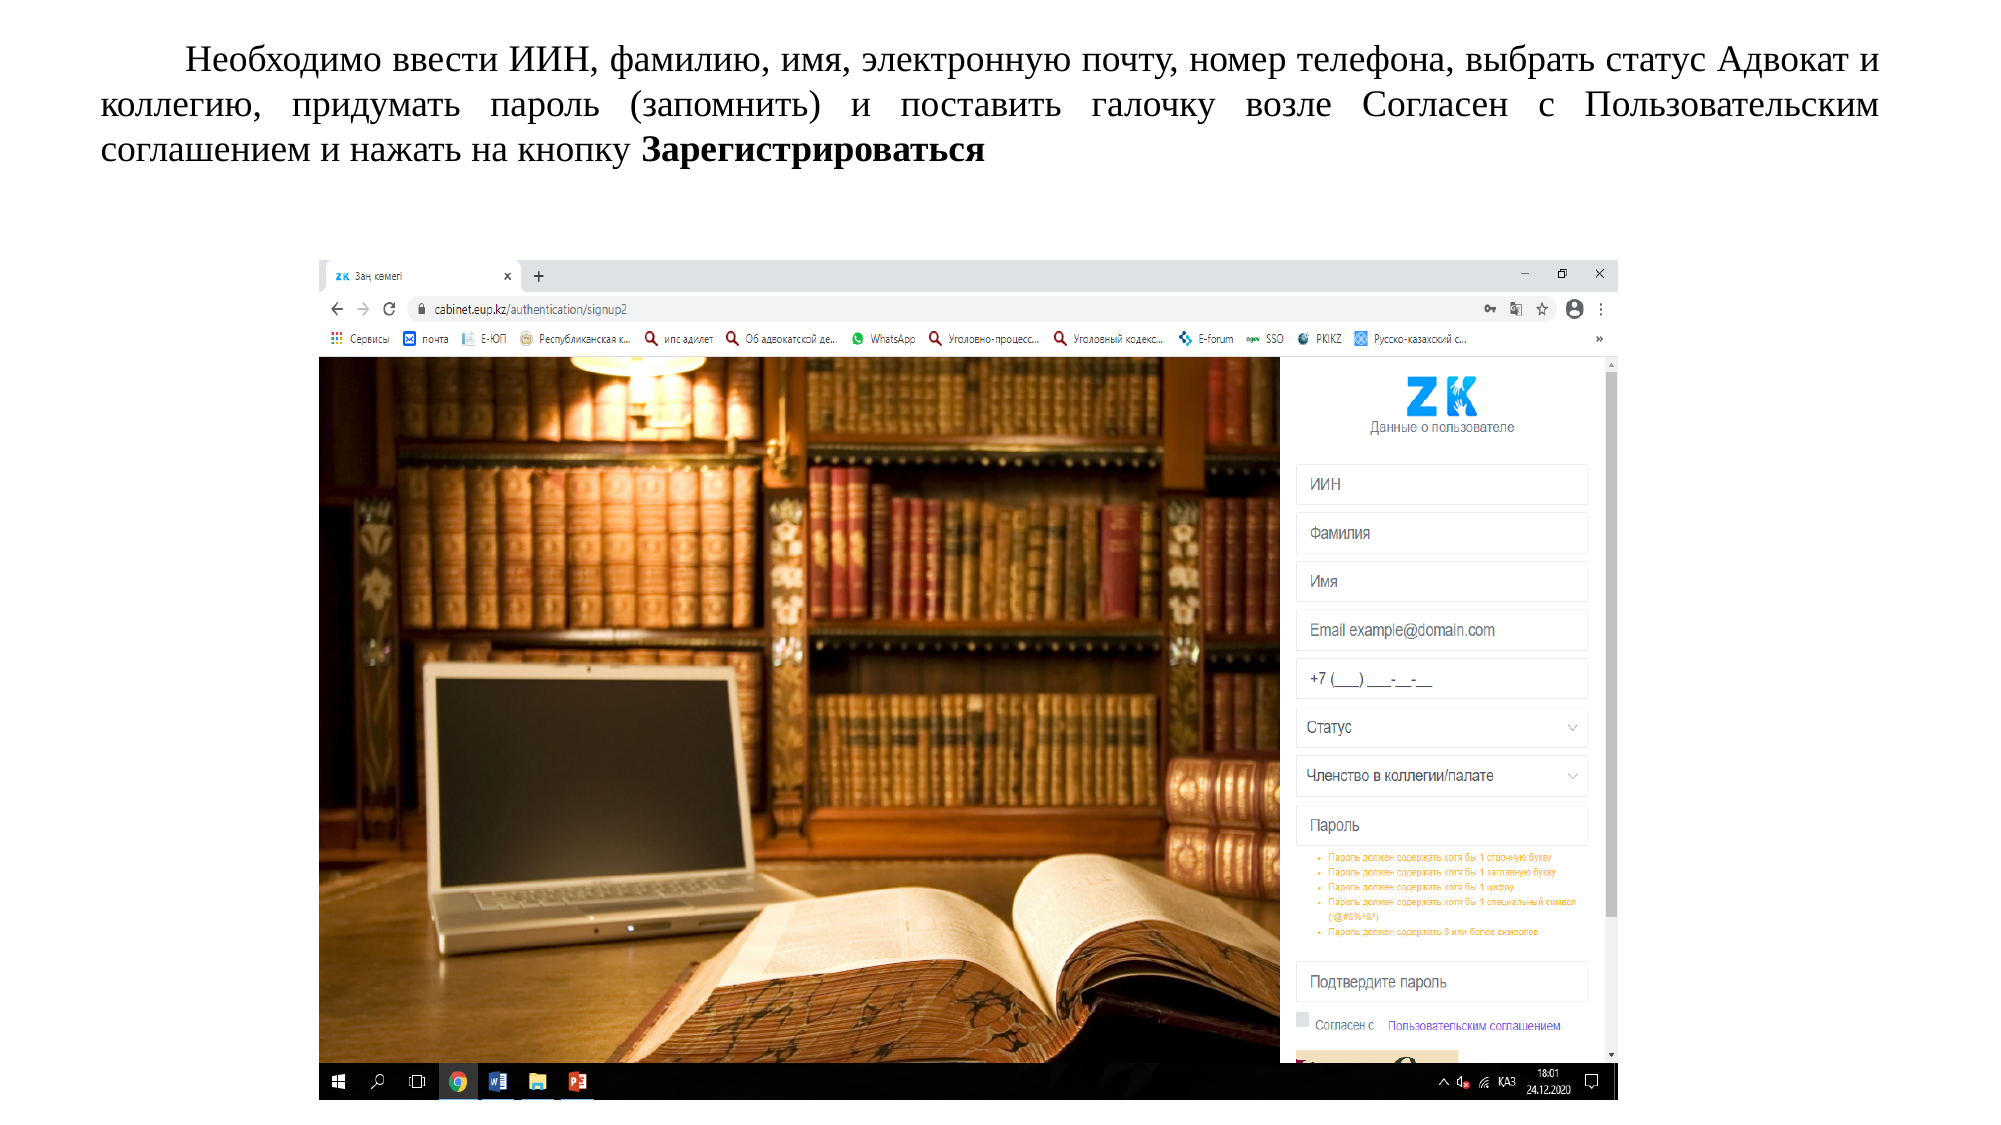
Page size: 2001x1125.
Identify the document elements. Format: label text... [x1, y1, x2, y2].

text_box Необходимо ввести ИИН, фамилию, имя, электронную почту, номер телефона, выбрать статус Адвокат и коллегию, придумать пароль (запомнить) и поставить галочку возле Согласен с Пользовательским соглашением и нажать на кнопку Зарегистрироваться [85, 26, 1897, 177]
picture [319, 260, 1618, 1100]
